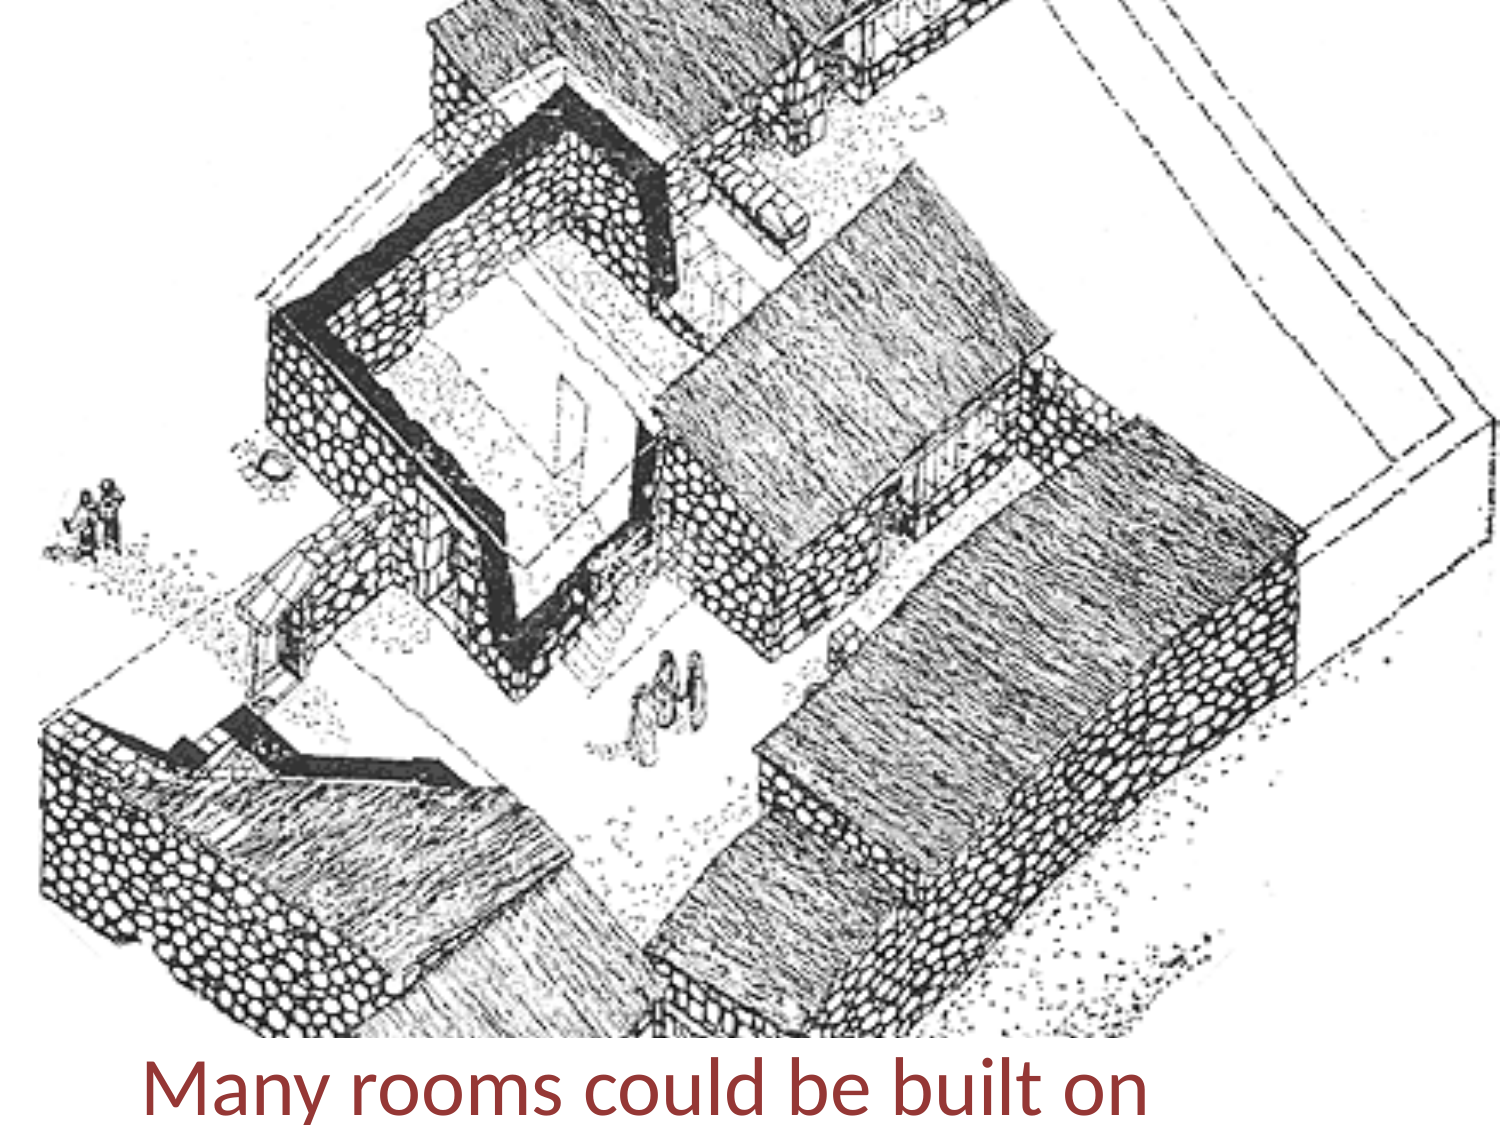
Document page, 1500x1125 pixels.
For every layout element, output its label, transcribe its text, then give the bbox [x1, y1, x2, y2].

picture [37, 0, 1500, 1038]
list Many rooms could be built on [125, 1045, 1194, 1125]
